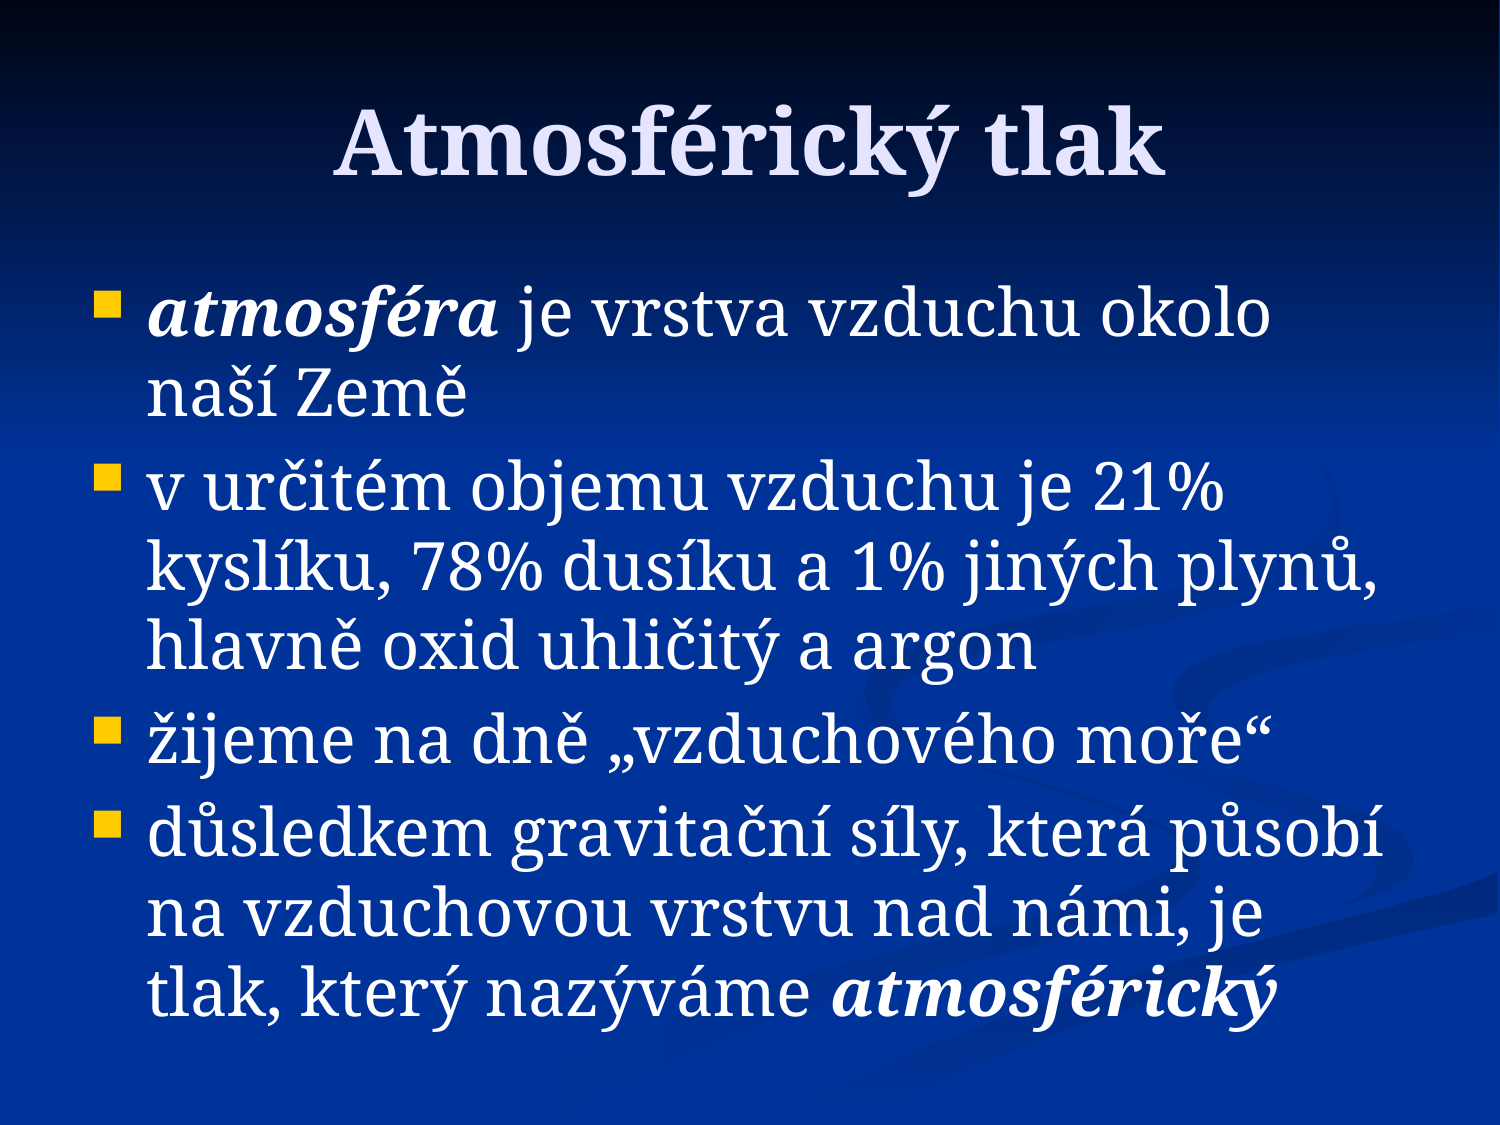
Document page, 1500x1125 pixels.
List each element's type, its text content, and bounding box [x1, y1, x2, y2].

list atmosféra je vrstva vzduchu okolo naší Země v určitém objemu vzduchu je 21% kyslíku, 78% dusíku a 1% jiných plynů, hlavně oxid uhličitý a argon žijeme na dně „vzduchového moře“ důsledkem gravitační síly, která působí na vzduchovou vrstvu nad námi, je tlak, který nazýváme atmosférický [75, 262, 1425, 1005]
title Atmosférický tlak [75, 45, 1425, 233]
